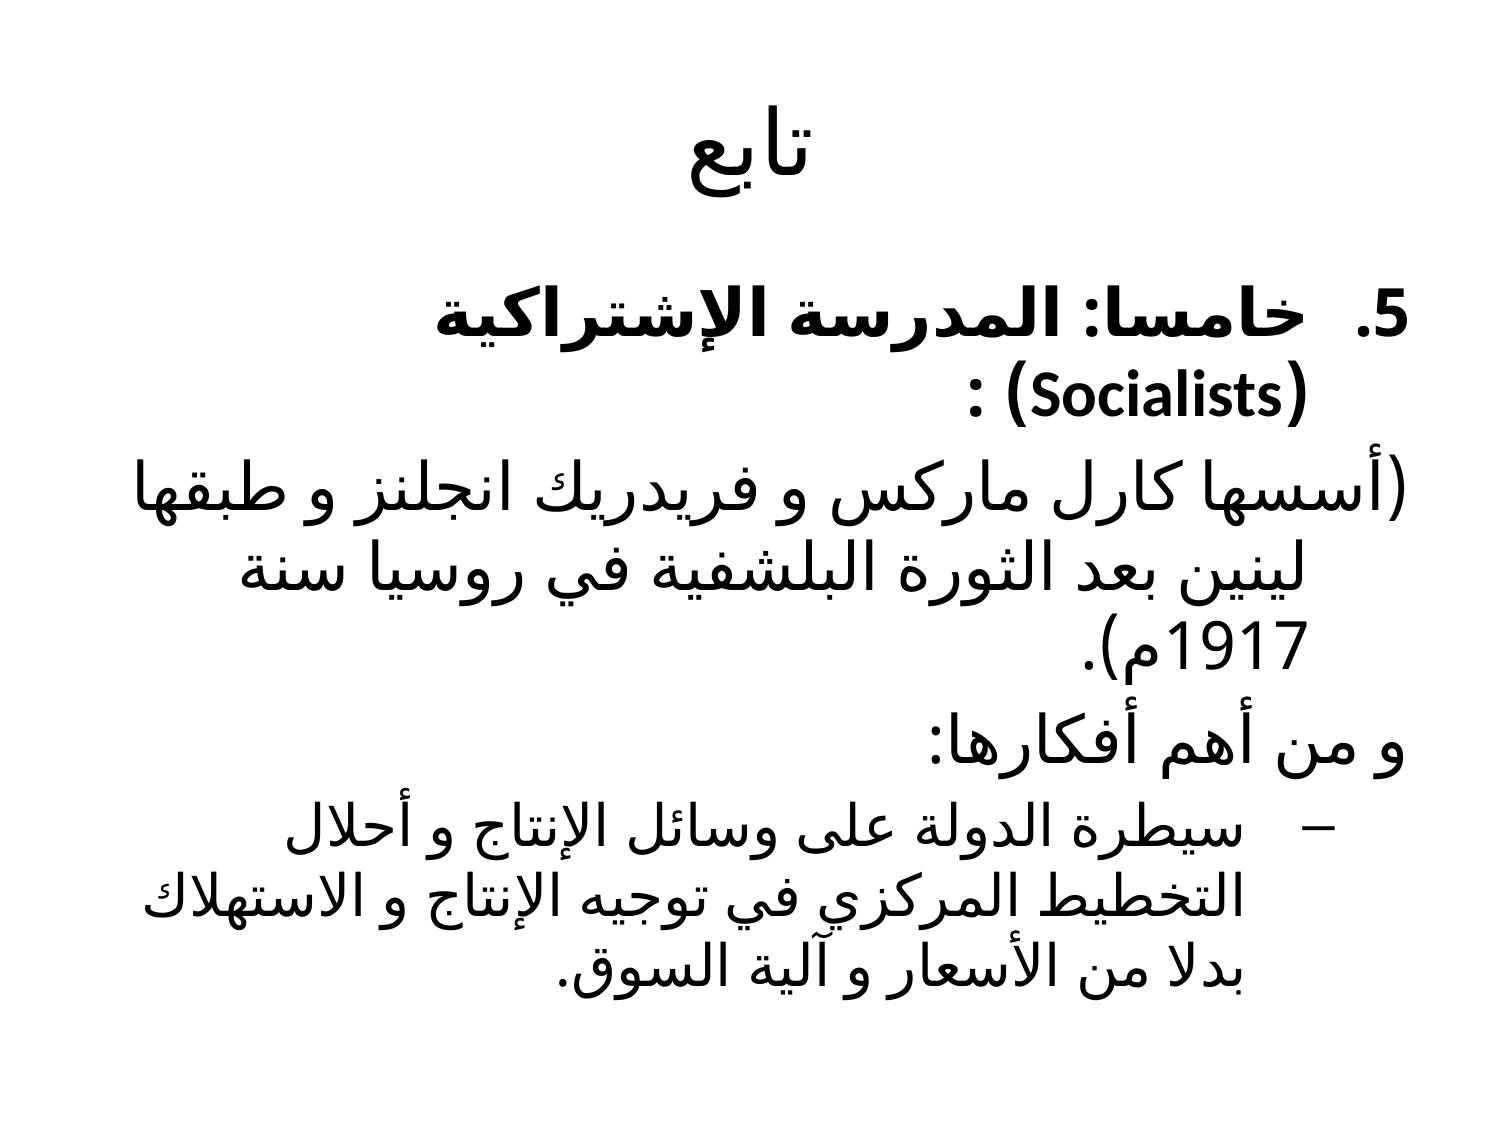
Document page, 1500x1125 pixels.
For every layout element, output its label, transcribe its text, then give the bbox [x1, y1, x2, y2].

list خامسا: المدرسة الإشتراكية (Socialists) : (أسسها كارل ماركس و فريدريك انجلنز و طبقها لينين بعد الثورة البلشفية في روسيا سنة 1917م). و من أهم أفكارها: سيطرة الدولة على وسائل الإنتاج و أحلال التخطيط المركزي في توجيه الإنتاج و الاستهلاك بدلا من الأسعار و آلية السوق. [75, 262, 1425, 1005]
title تابع [75, 45, 1425, 233]
